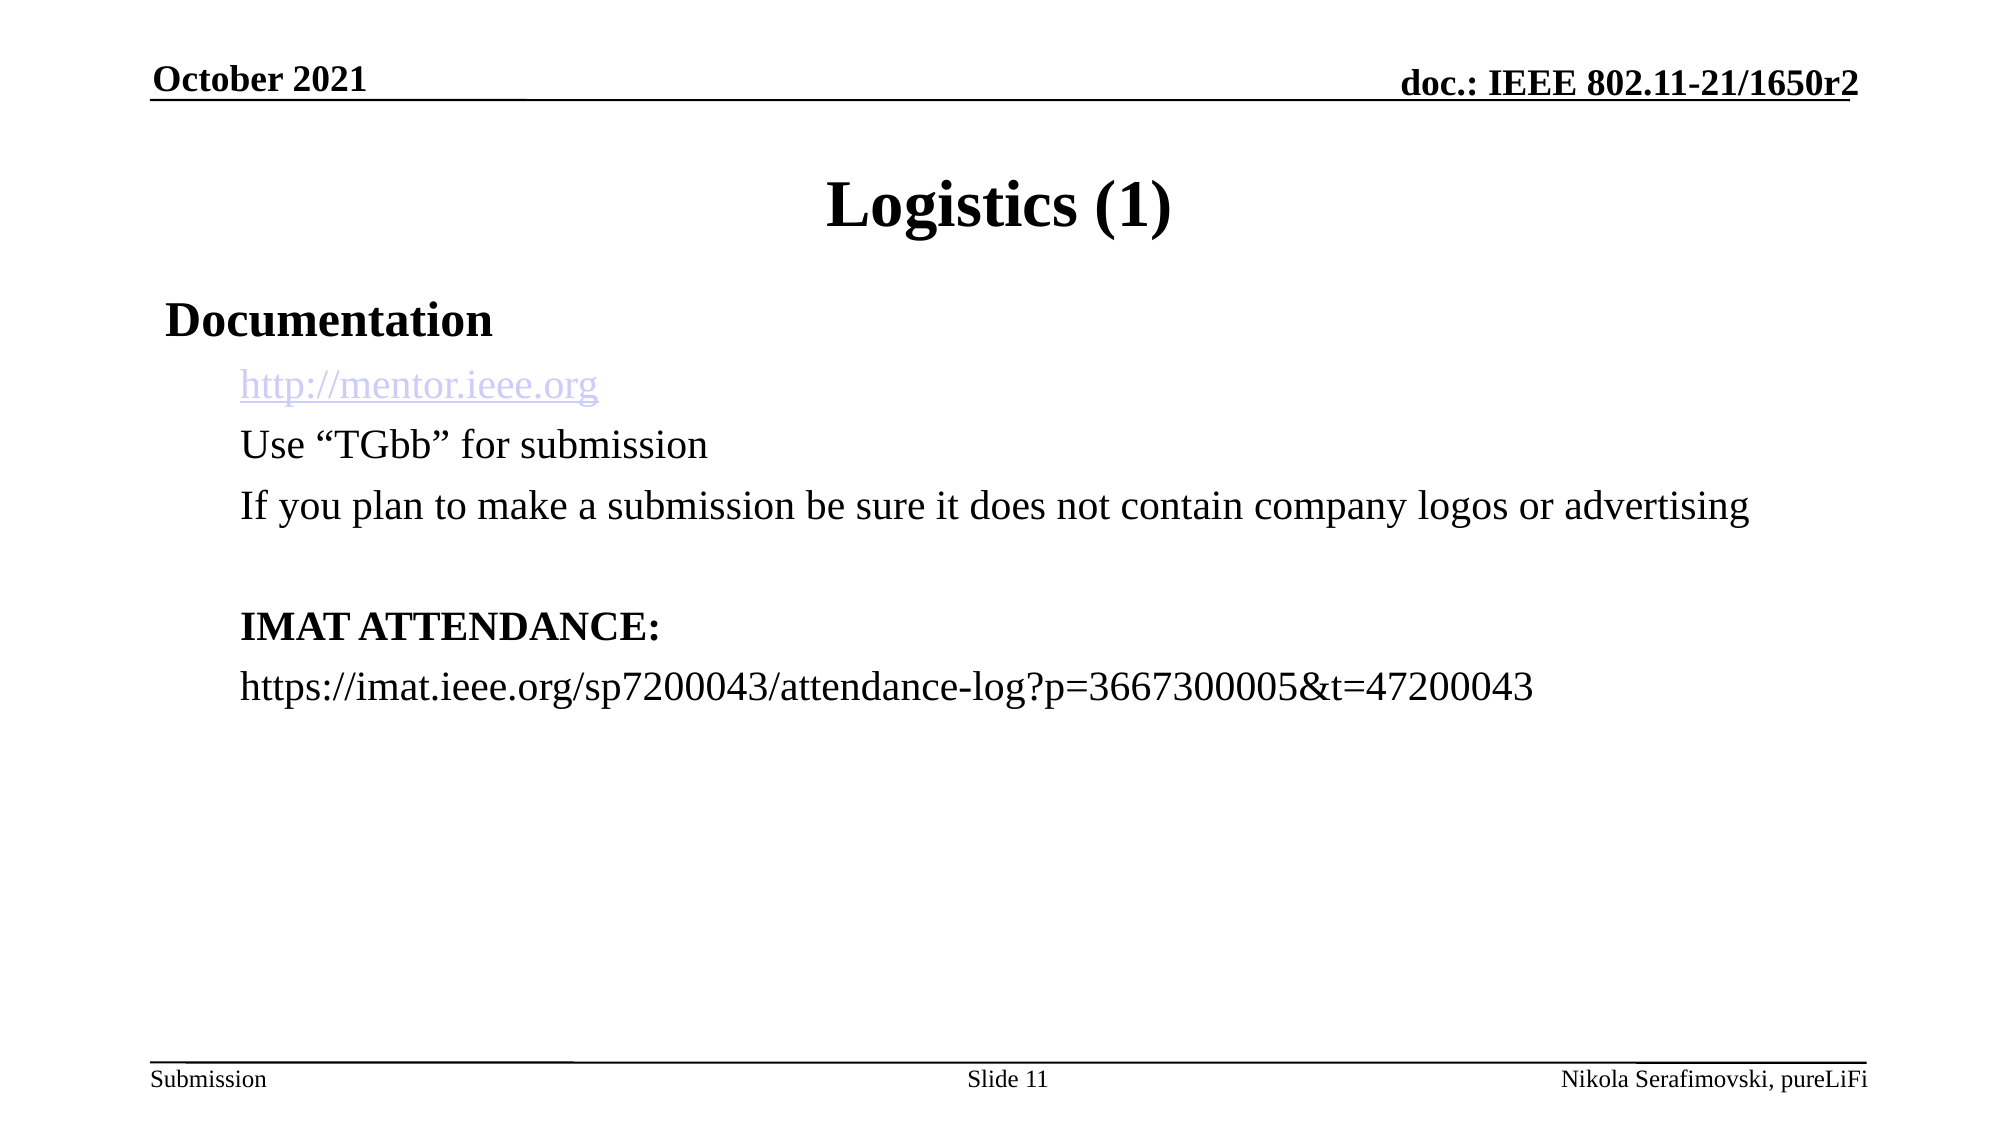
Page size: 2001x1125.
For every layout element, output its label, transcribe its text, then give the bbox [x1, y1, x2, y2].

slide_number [152, 54, 563, 100]
list Documentation http://mentor.ieee.org Use “TGbb” for submission If you plan to make a submission be sure it does not contain company logos or advertising IMAT ATTENDANCE: https://imat.ieee.org/sp7200043/attendance-log?p=3667300005&t=47200043 [149, 278, 1850, 954]
footer Nikola Serafimovski, pureLiFi [1171, 1061, 1869, 1093]
slide_number Slide 11 [950, 1061, 1067, 1123]
title Logistics (1) [149, 112, 1850, 278]
